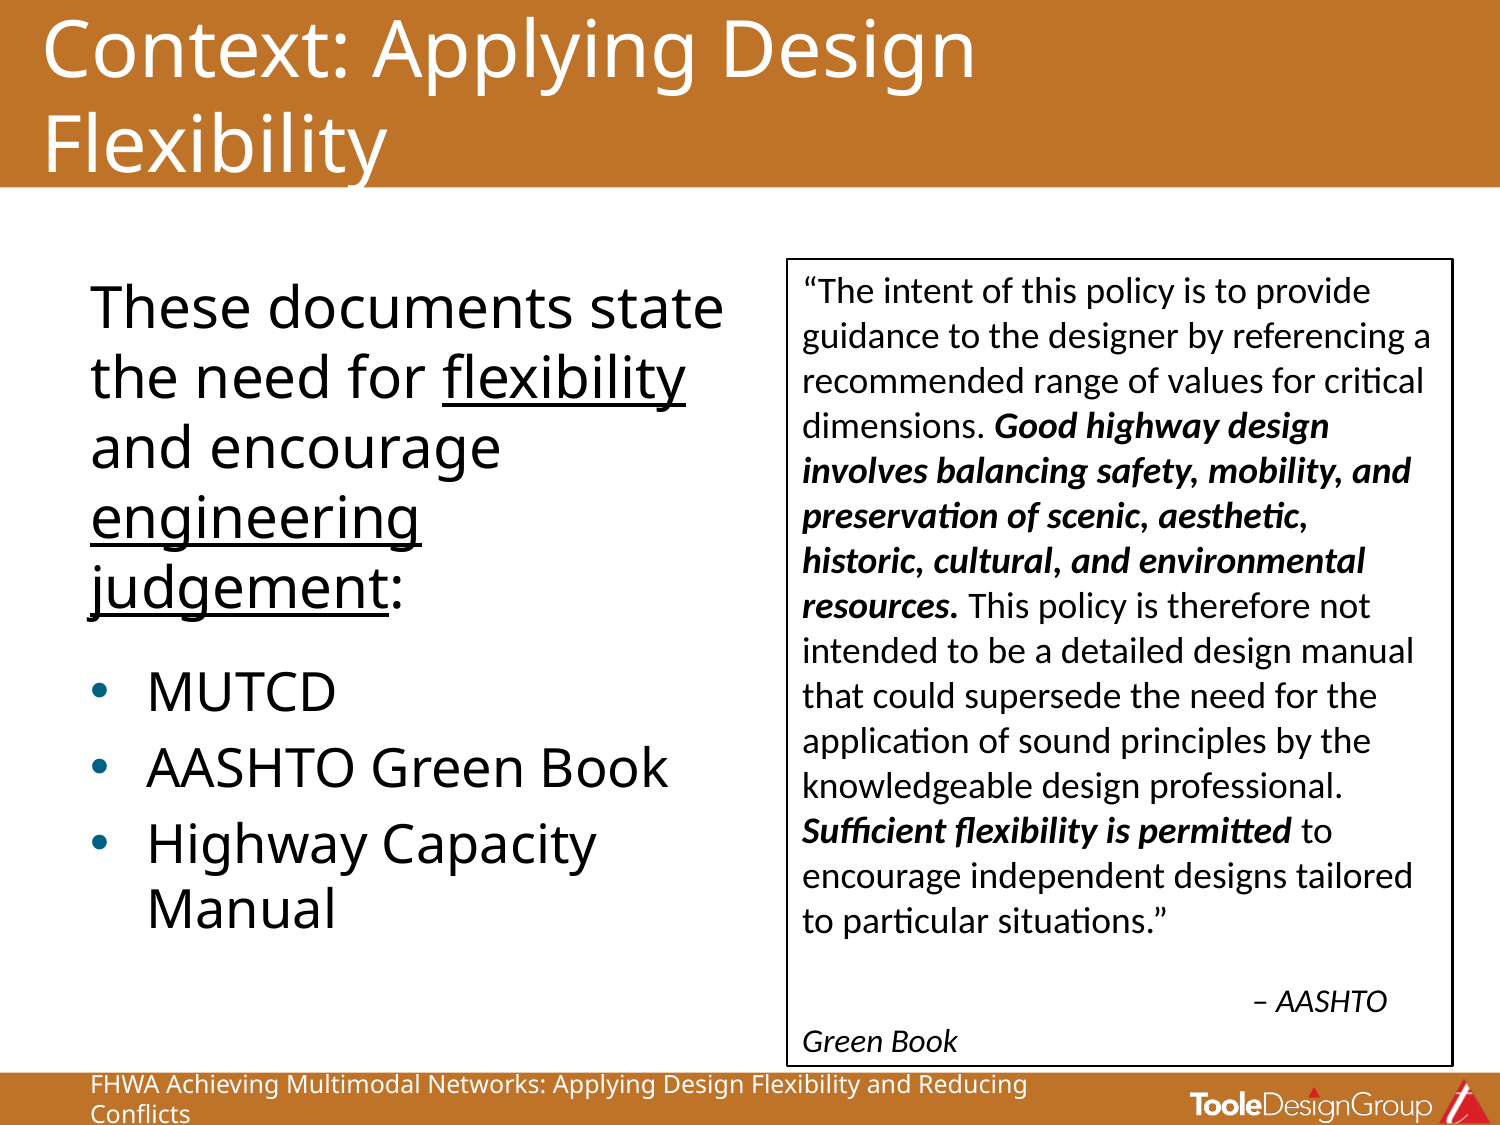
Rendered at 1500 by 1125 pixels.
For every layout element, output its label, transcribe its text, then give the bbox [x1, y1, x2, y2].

picture [1438, 1071, 1500, 1125]
text_box “The intent of this policy is to provide guidance to the designer by referencing a recommended range of values for critical dimensions. Good highway design involves balancing safety, mobility, and preservation of scenic, aesthetic, historic, cultural, and environmental resources. This policy is therefore not intended to be a detailed design manual that could supersede the need for the application of sound principles by the knowledgeable design professional. Sufficient flexibility is permitted to encourage independent designs tailored to particular situations.” – AASHTO Green Book [785, 257, 1455, 1068]
picture [1190, 1087, 1432, 1123]
list These documents state the need for flexibility and encourage engineering judgement: MUTCD AASHTO Green Book Highway Capacity Manual [75, 262, 756, 1005]
title Context: Applying Design Flexibility [26, 0, 1288, 188]
footer FHWA Achieving Multimodal Networks: Applying Design Flexibility and Reducing Conflicts [75, 1072, 1120, 1125]
